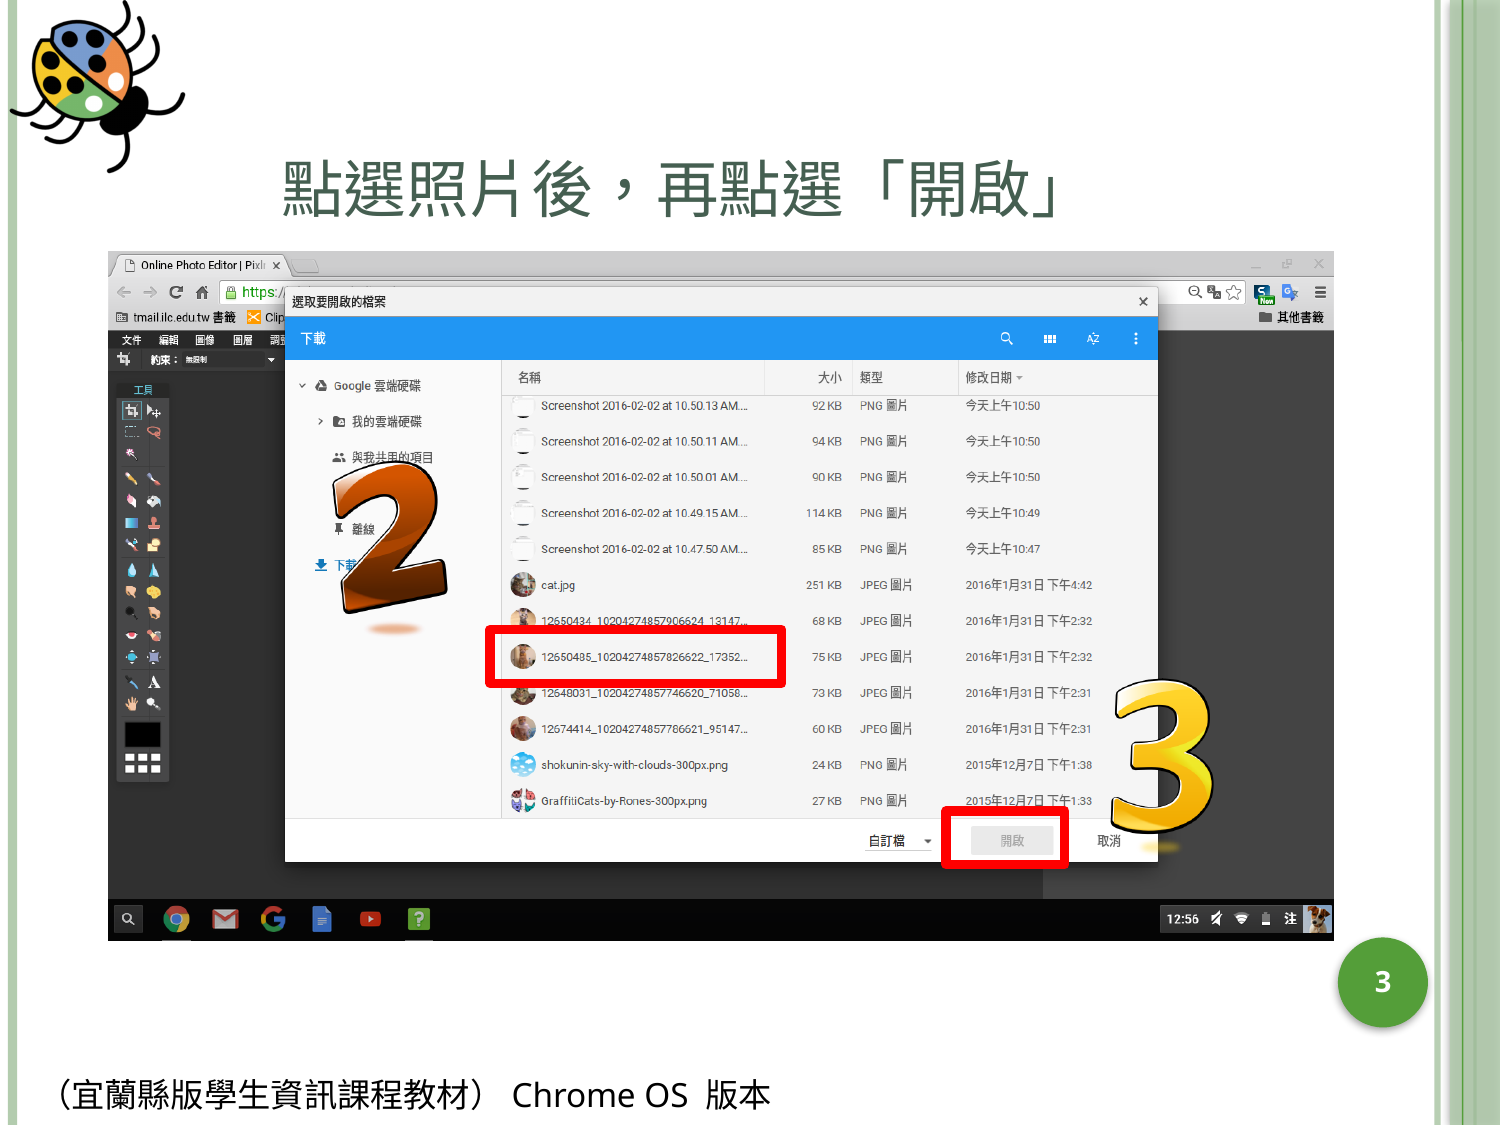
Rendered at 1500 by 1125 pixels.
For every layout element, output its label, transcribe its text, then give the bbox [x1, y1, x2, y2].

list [107, 251, 1334, 941]
title 點選照片後，再點選「開啟」 [75, 45, 1300, 233]
picture [332, 460, 449, 639]
picture [0, 0, 169, 176]
picture [1109, 678, 1215, 857]
slide_number 3 [1333, 940, 1434, 1027]
